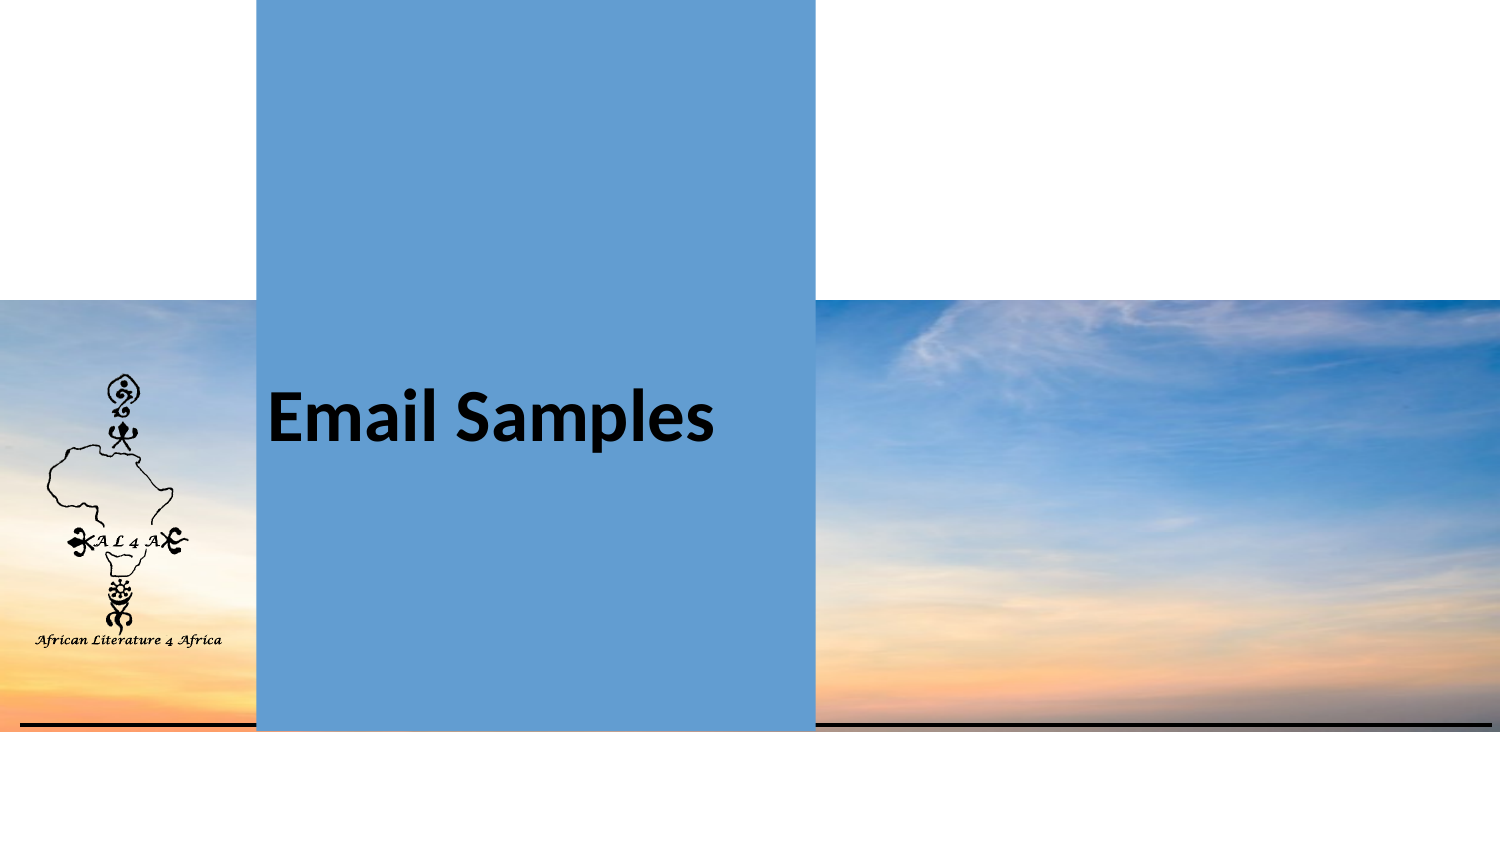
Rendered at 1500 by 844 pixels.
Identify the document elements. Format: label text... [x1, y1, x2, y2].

picture [816, 300, 1500, 732]
picture [0, 300, 256, 732]
title Email Samples [256, 371, 812, 666]
